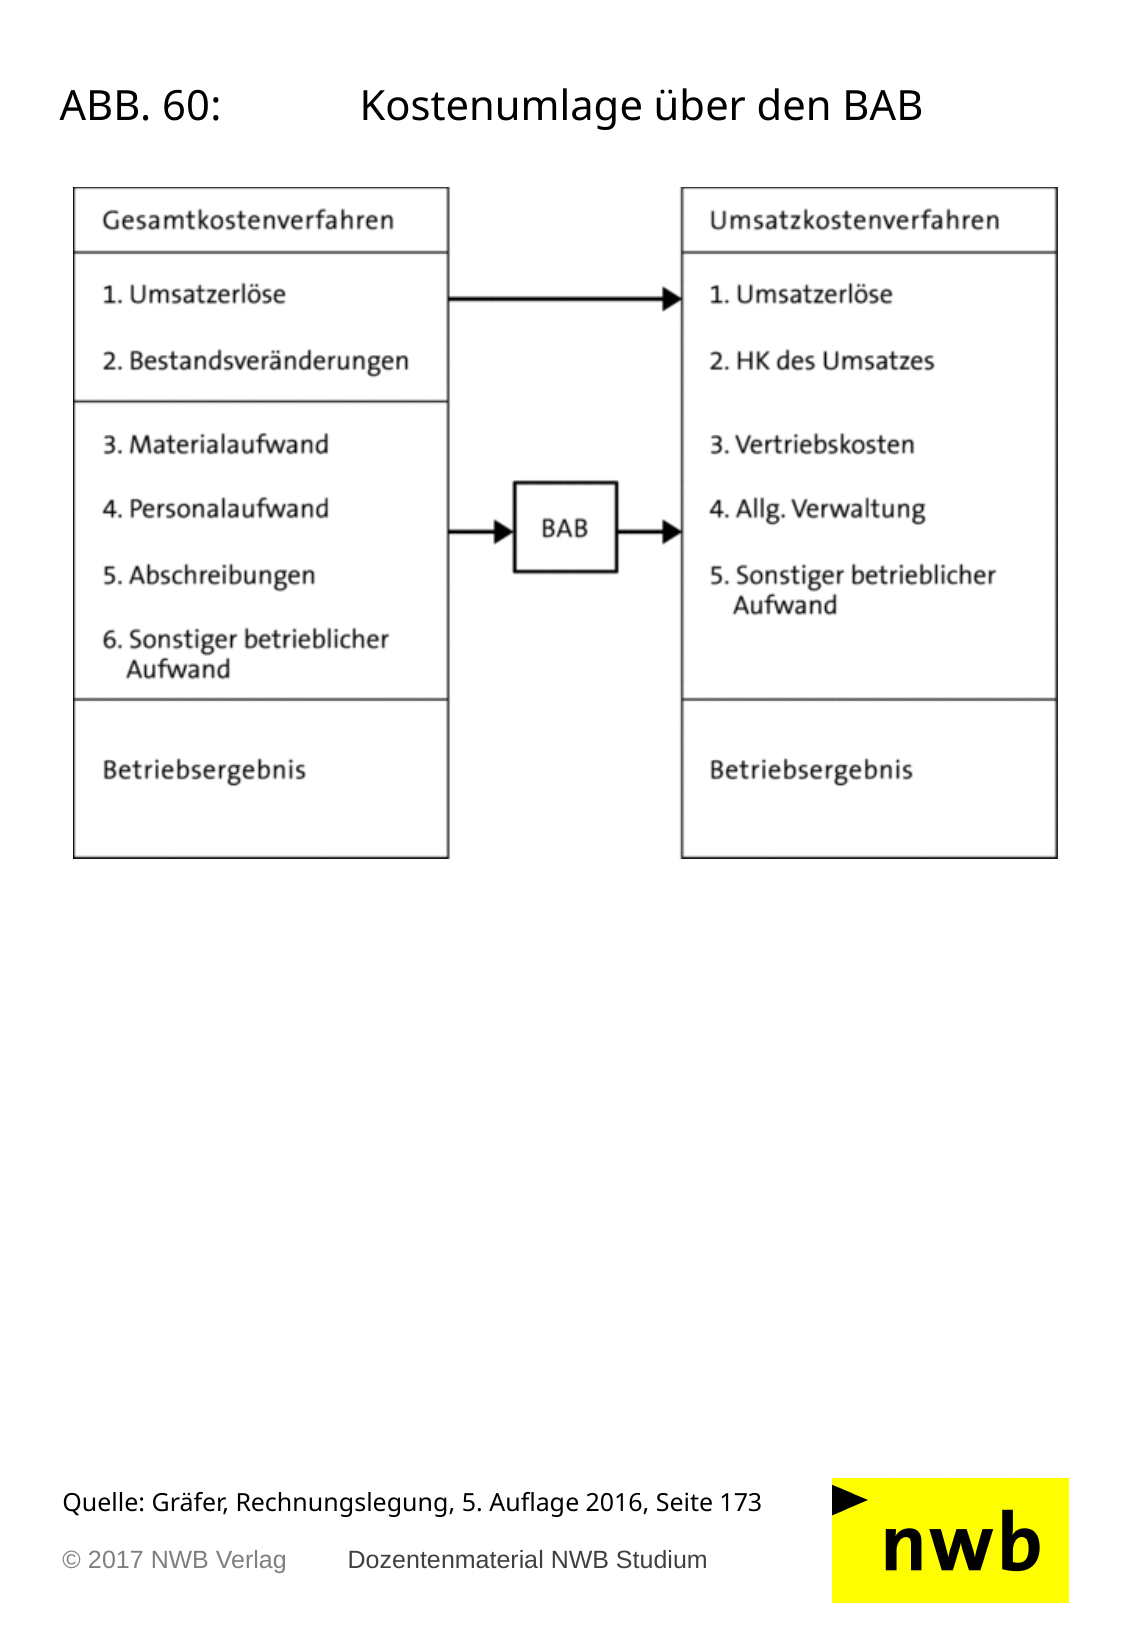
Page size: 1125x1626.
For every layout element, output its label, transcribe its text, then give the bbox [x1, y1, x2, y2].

slide_number © 2017 NWB Verlag [44, 1534, 330, 1603]
list Quelle: Gräfer, Rechnungslegung, 5. Auflage 2016, Seite 173 [44, 1478, 929, 1602]
text_box ABB. 60: Kostenumlage über den BAB [44, 70, 1087, 186]
picture [832, 1478, 1069, 1603]
footer Dozentenmaterial NWB Studium [330, 1534, 813, 1621]
picture [73, 186, 1058, 860]
